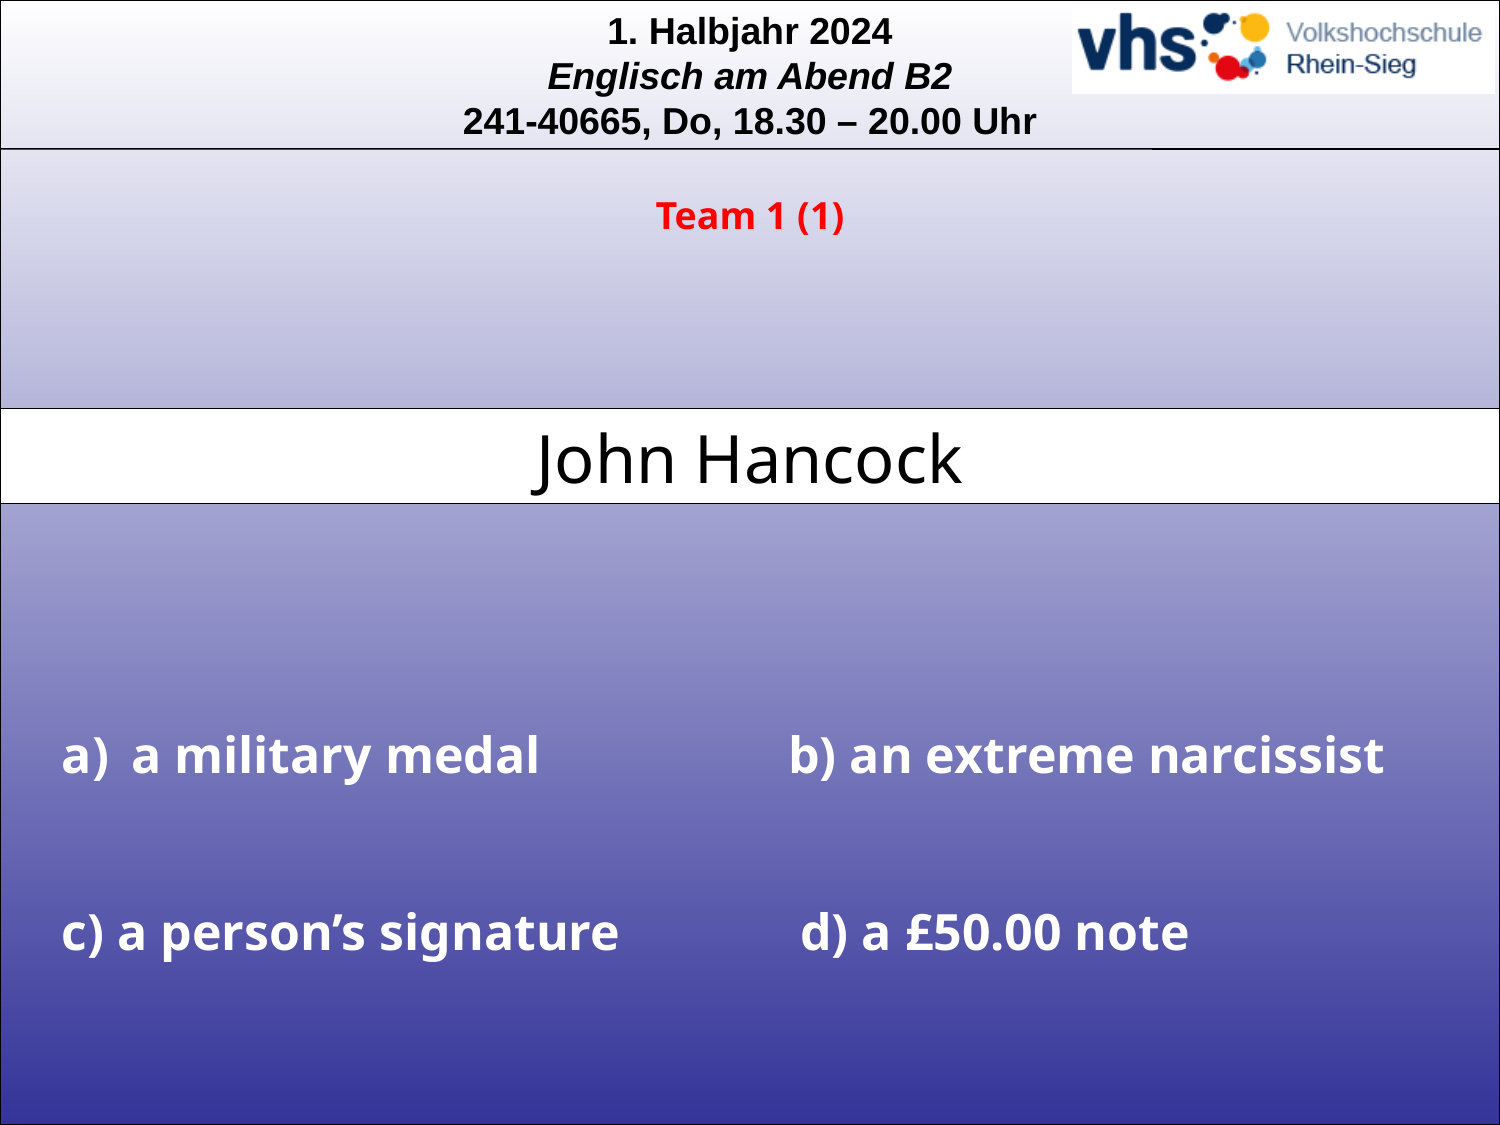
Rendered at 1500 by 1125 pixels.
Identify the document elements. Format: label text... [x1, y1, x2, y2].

text_box b) an extreme narcissist [773, 716, 1500, 791]
text_box Team 1 (1) [0, 184, 1500, 245]
picture [1072, 7, 1495, 94]
text_box c) a person’s signature [47, 893, 727, 968]
text_box d) a £50.00 note [785, 893, 1495, 968]
text_box a military medal [47, 716, 773, 791]
title John Hancock [0, 408, 1500, 504]
